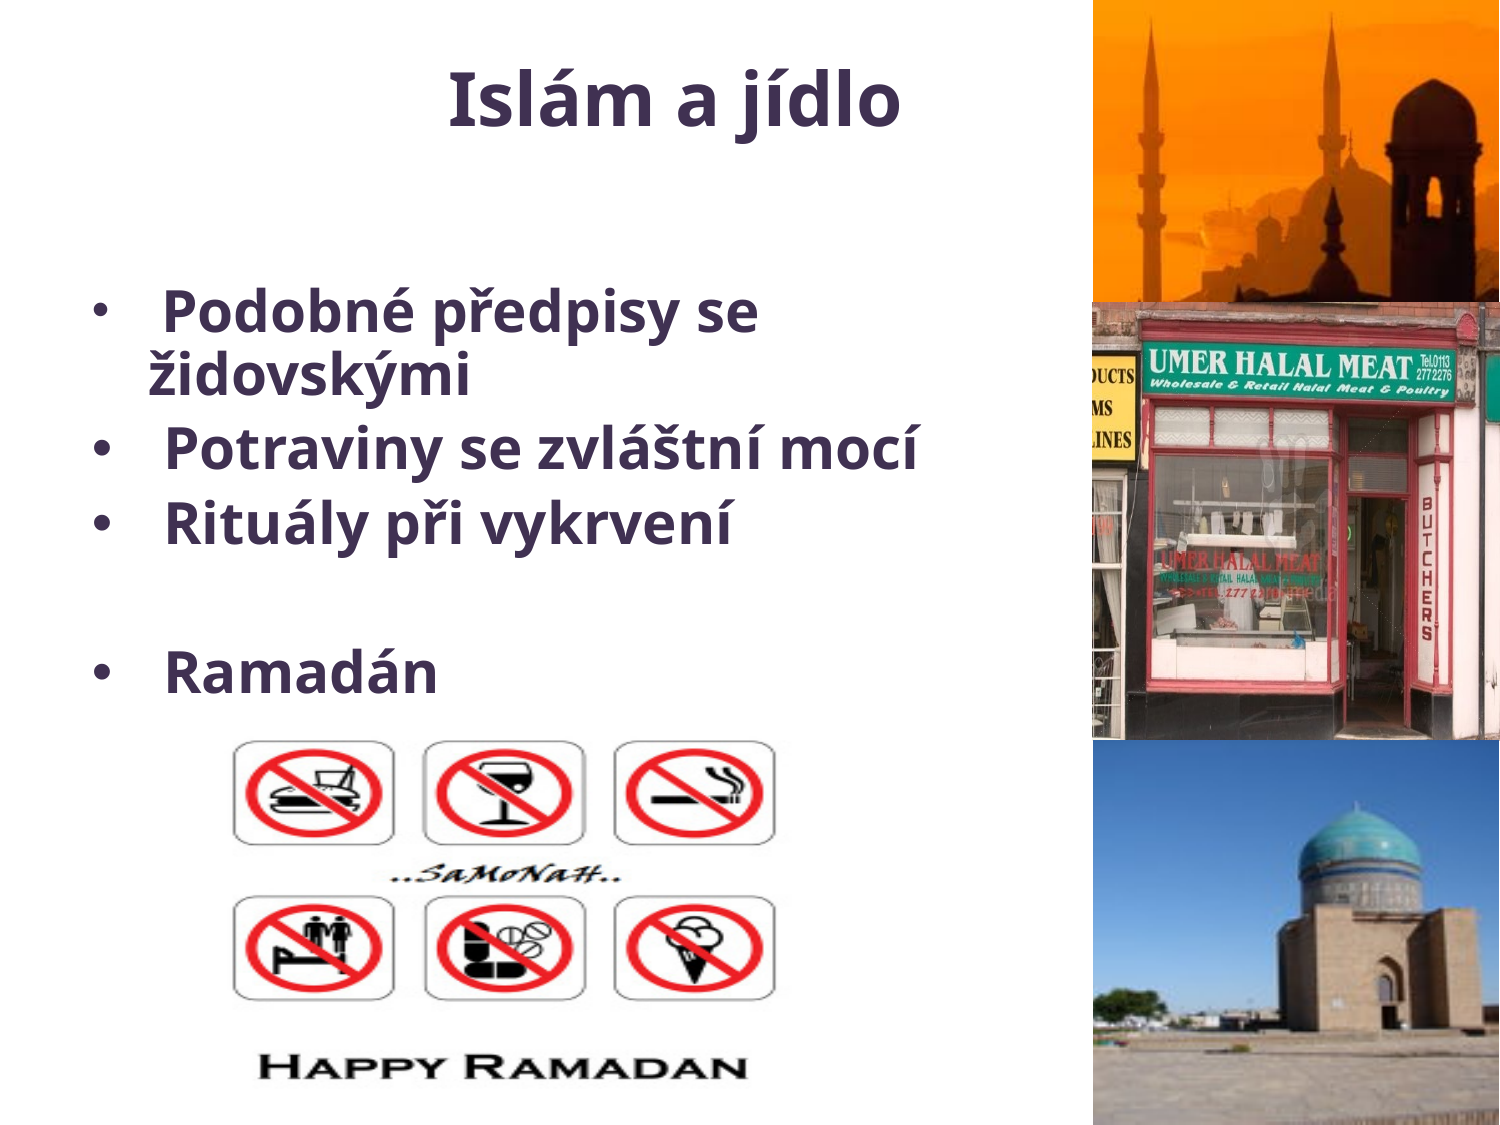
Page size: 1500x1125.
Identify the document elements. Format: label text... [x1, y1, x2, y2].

picture [1092, 302, 1500, 742]
picture [194, 715, 816, 1118]
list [1093, 740, 1499, 1125]
list Islám a jídlo Podobné předpisy se židovskými Potraviny se zvláštní mocí Rituály při vykrvení Ramadán [76, 54, 1088, 999]
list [1093, 0, 1499, 301]
